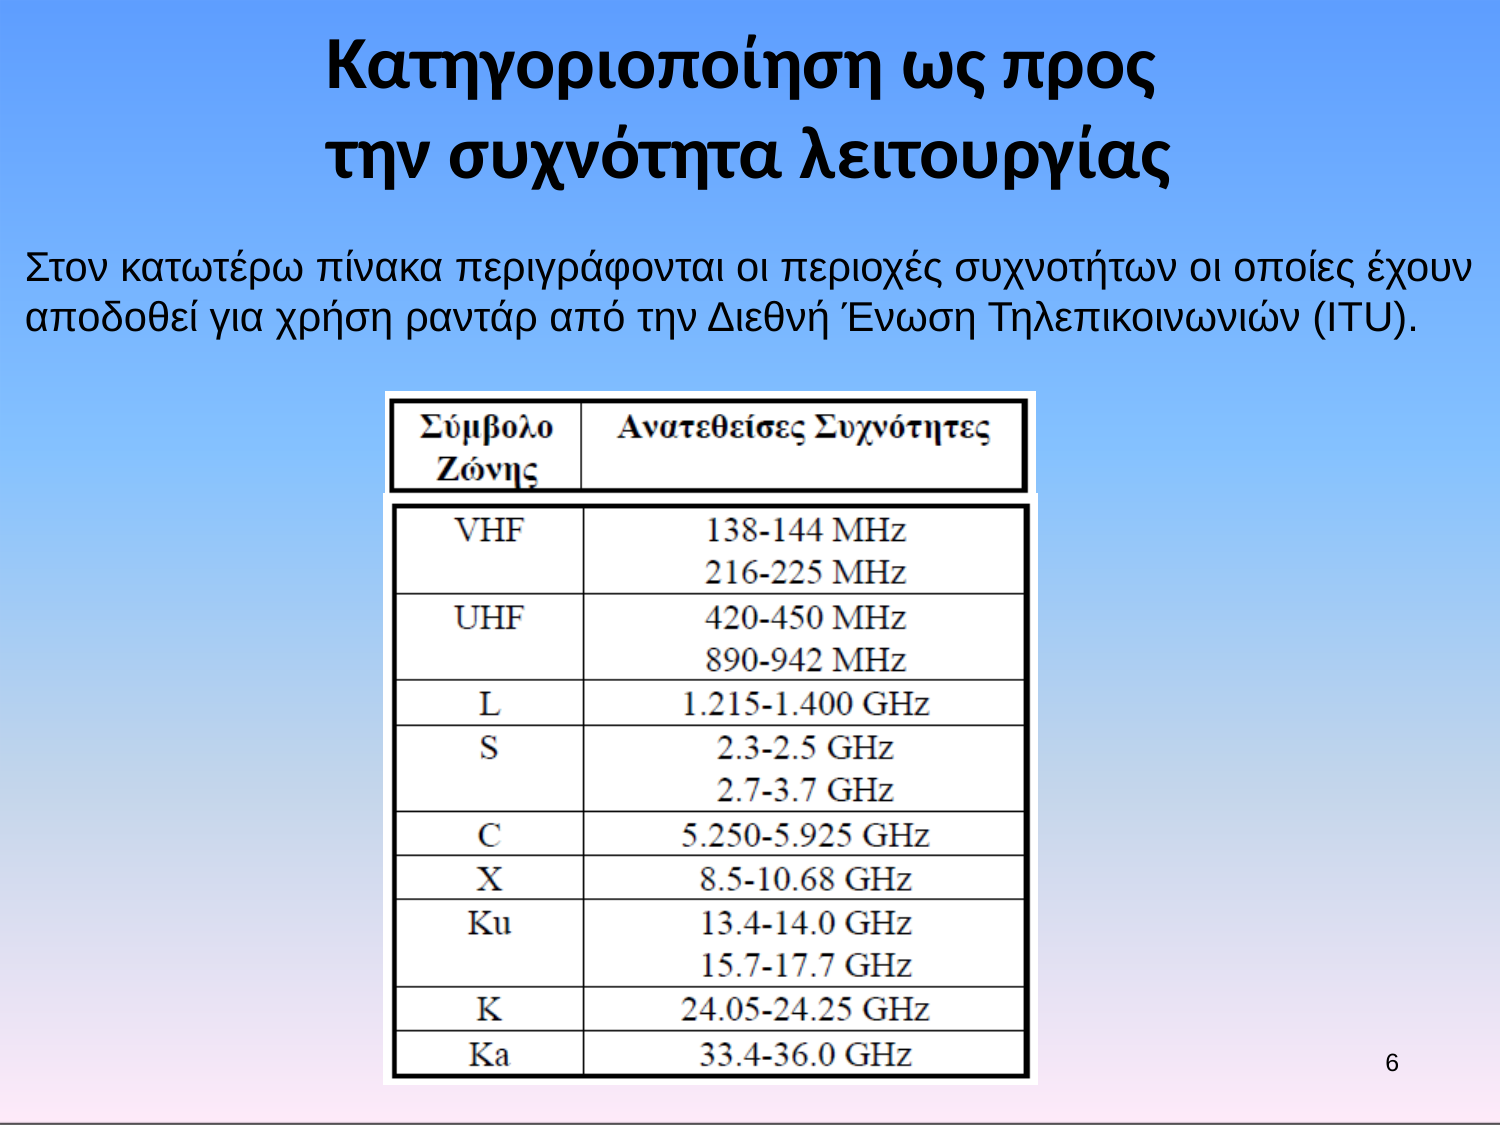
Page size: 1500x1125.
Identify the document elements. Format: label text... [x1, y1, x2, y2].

slide_number 6 [1366, 1050, 1417, 1090]
list Στον κατωτέρω πίνακα περιγράφονται οι περιοχές συχνοτήτων οι οποίες έχουν αποδοθεί για χρήση ραντάρ από την Διεθνή Ένωση Τηλεπικοινωνιών (ITU). [24, 240, 1500, 392]
picture [0, 0, 1500, 1125]
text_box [383, 391, 1039, 1085]
text_box Κατηγοριοποίηση ως προς την συχνότητα λειτουργίας [268, 6, 1232, 202]
